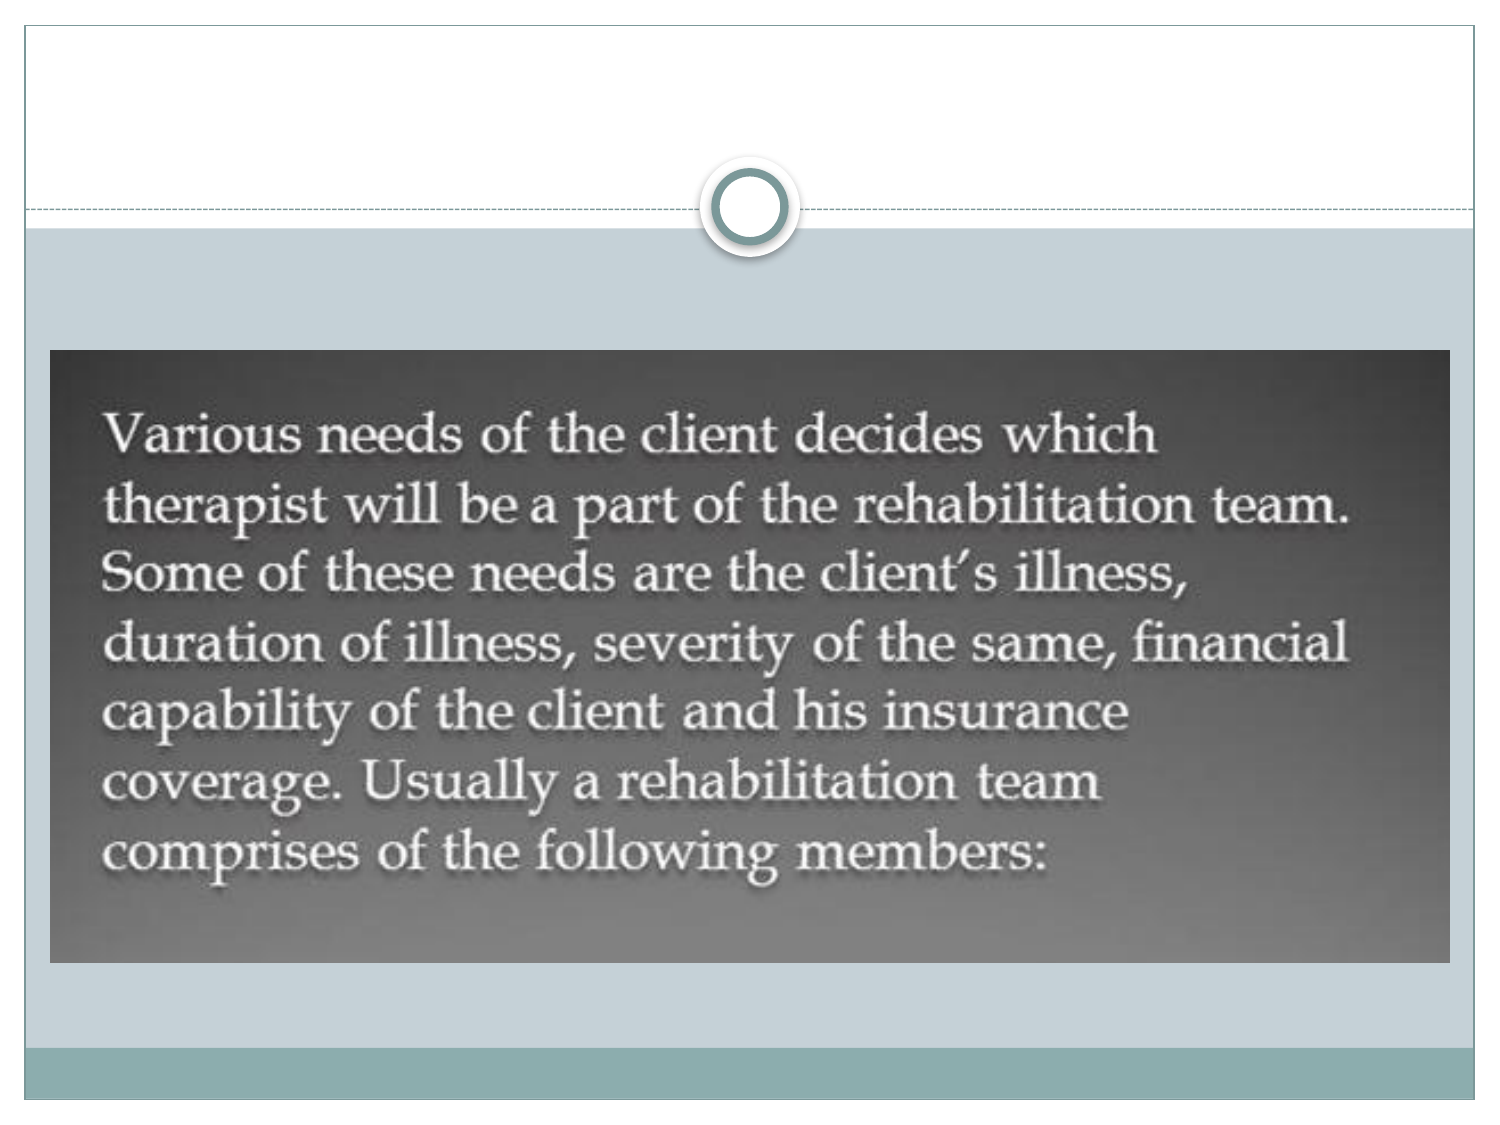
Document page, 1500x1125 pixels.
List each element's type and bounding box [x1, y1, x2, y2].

list [49, 349, 1451, 963]
